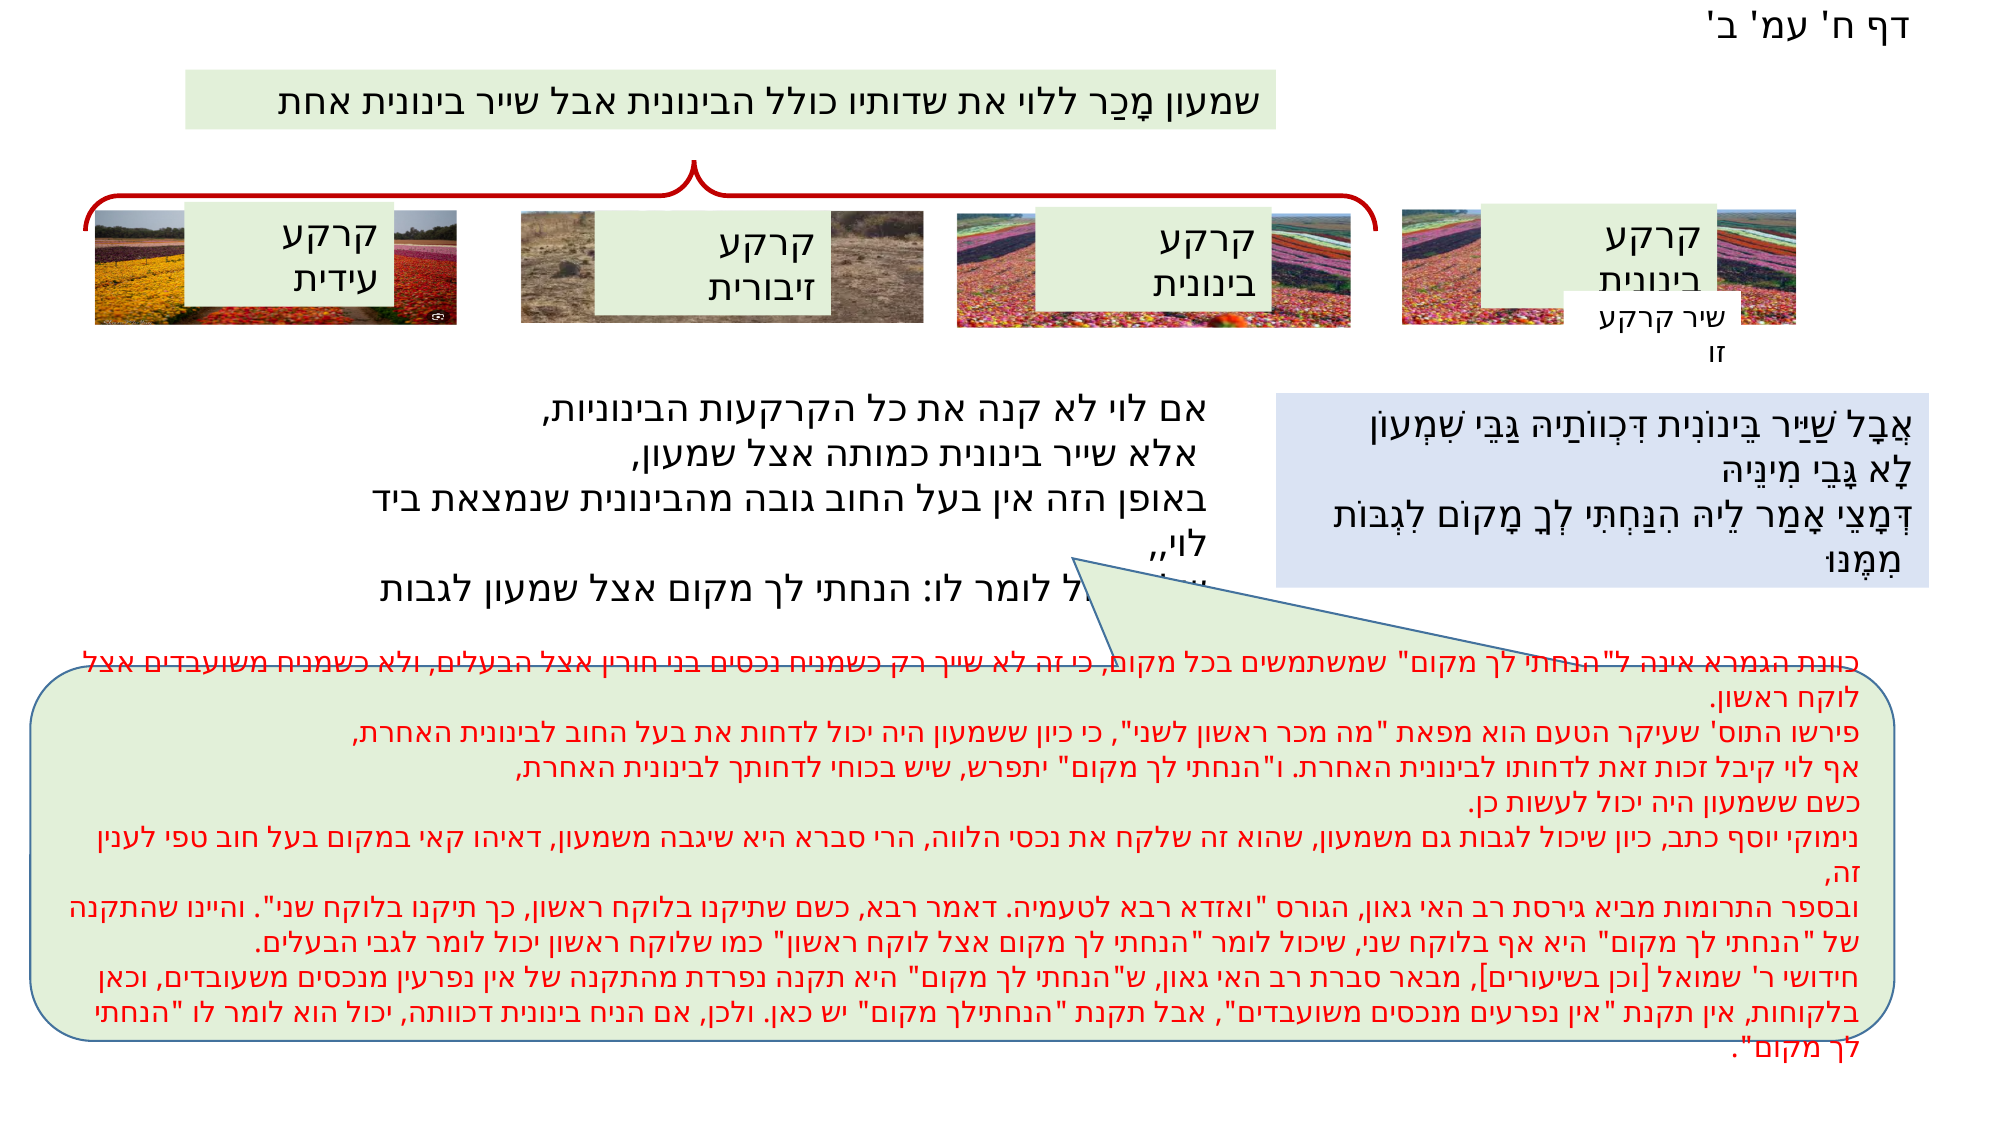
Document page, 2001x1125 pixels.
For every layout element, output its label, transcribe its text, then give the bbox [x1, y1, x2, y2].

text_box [520, 210, 925, 325]
text_box שיר קרקע זו [1563, 325, 1741, 376]
text_box כוונת הגמרא אינה ל"הנחתי לך מקום" שמשתמשים בכל מקום, כי זה לא שייך רק כשמניח נכסים בני חורין אצל הבעלים, ולא כשמניח משועבדים אצל לוקח ראשון. פירשו התוס' שעיקר הטעם הוא מפאת "מה מכר ראשון לשני", כי כיון ששמעון היה יכול לדחות את בעל החוב לבינונית האחרת, אף לוי קיבל זכות זאת לדחותו לבינונית האחרת. ו"הנחתי לך מקום" יתפרש, שיש בכוחי לדחותך לבינונית האחרת, כשם ששמעון היה יכול לעשות כן. נימוקי יוסף כתב, כיון שיכול לגבות גם משמעון, שהוא זה שלקח את נכסי הלווה, הרי סברא היא שיגבה משמעון, דאיהו קאי במקום בעל חוב טפי לענין זה, ובספר התרומות מביא גירסת רב האי גאון, הגורס "ואזדא רבא לטעמיה. דאמר רבא, כשם שתיקנו בלוקח ראשון, כך תיקנו בלוקח שני". והיינו שהתקנה של "הנחתי לך מקום" היא אף בלוקח שני, שיכול לומר "הנחתי לך מקום אצל לוקח ראשון" כמו שלוקח ראשון יכול לומר לגבי הבעלים. חידושי ר' שמואל [וכן בשיעורים], מבאר סברת רב האי גאון, ש"הנחתי לך מקום" היא תקנה נפרדת מהתקנה של אין נפרעין מנכסים משעובדים, וכאן בלקוחות, אין תקנת "אין נפרעים מנכסים משועבדים", אבל תקנת "הנחתילך מקום" יש כאן. ולכן, אם הניח בינונית דכוותה, יכול הוא לומר לו "הנחתי לך מקום". [29, 556, 1896, 1042]
text_box [84, 206, 94, 232]
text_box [956, 206, 1351, 328]
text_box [1401, 203, 1797, 325]
text_box שמעון מָכַר ללוי את שדותיו כולל הבינונית אבל שייר בינונית אחת [185, 69, 1276, 130]
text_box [94, 201, 458, 325]
text_box אֲבָל שַׁיַּיר בֵּינוֹנִית דִּכְווֹתַיהּ גַּבֵּי שִׁמְעוֹן לָא גָּבֵי מִינֵּיהּ דְּמָצֵי אָמַר לֵיהּ הִנַּחְתִּי לְךָ מָקוֹם לִגְבּוֹת מִמֶּנּוּ [1276, 393, 1929, 588]
text_box אם לוי לא קנה את כל הקרקעות הבינוניות, אלא שייר בינונית כמותה אצל שמעון, באופן הזה אין בעל החוב גובה מהבינונית שנמצאת ביד לוי,, שלוי יכול לומר לו: הנחתי לך מקום אצל שמעון לגבות ממנו [341, 376, 1224, 662]
text_box דף ח' עמ' ב' [1668, 0, 1925, 54]
text_box [100, 160, 1377, 232]
